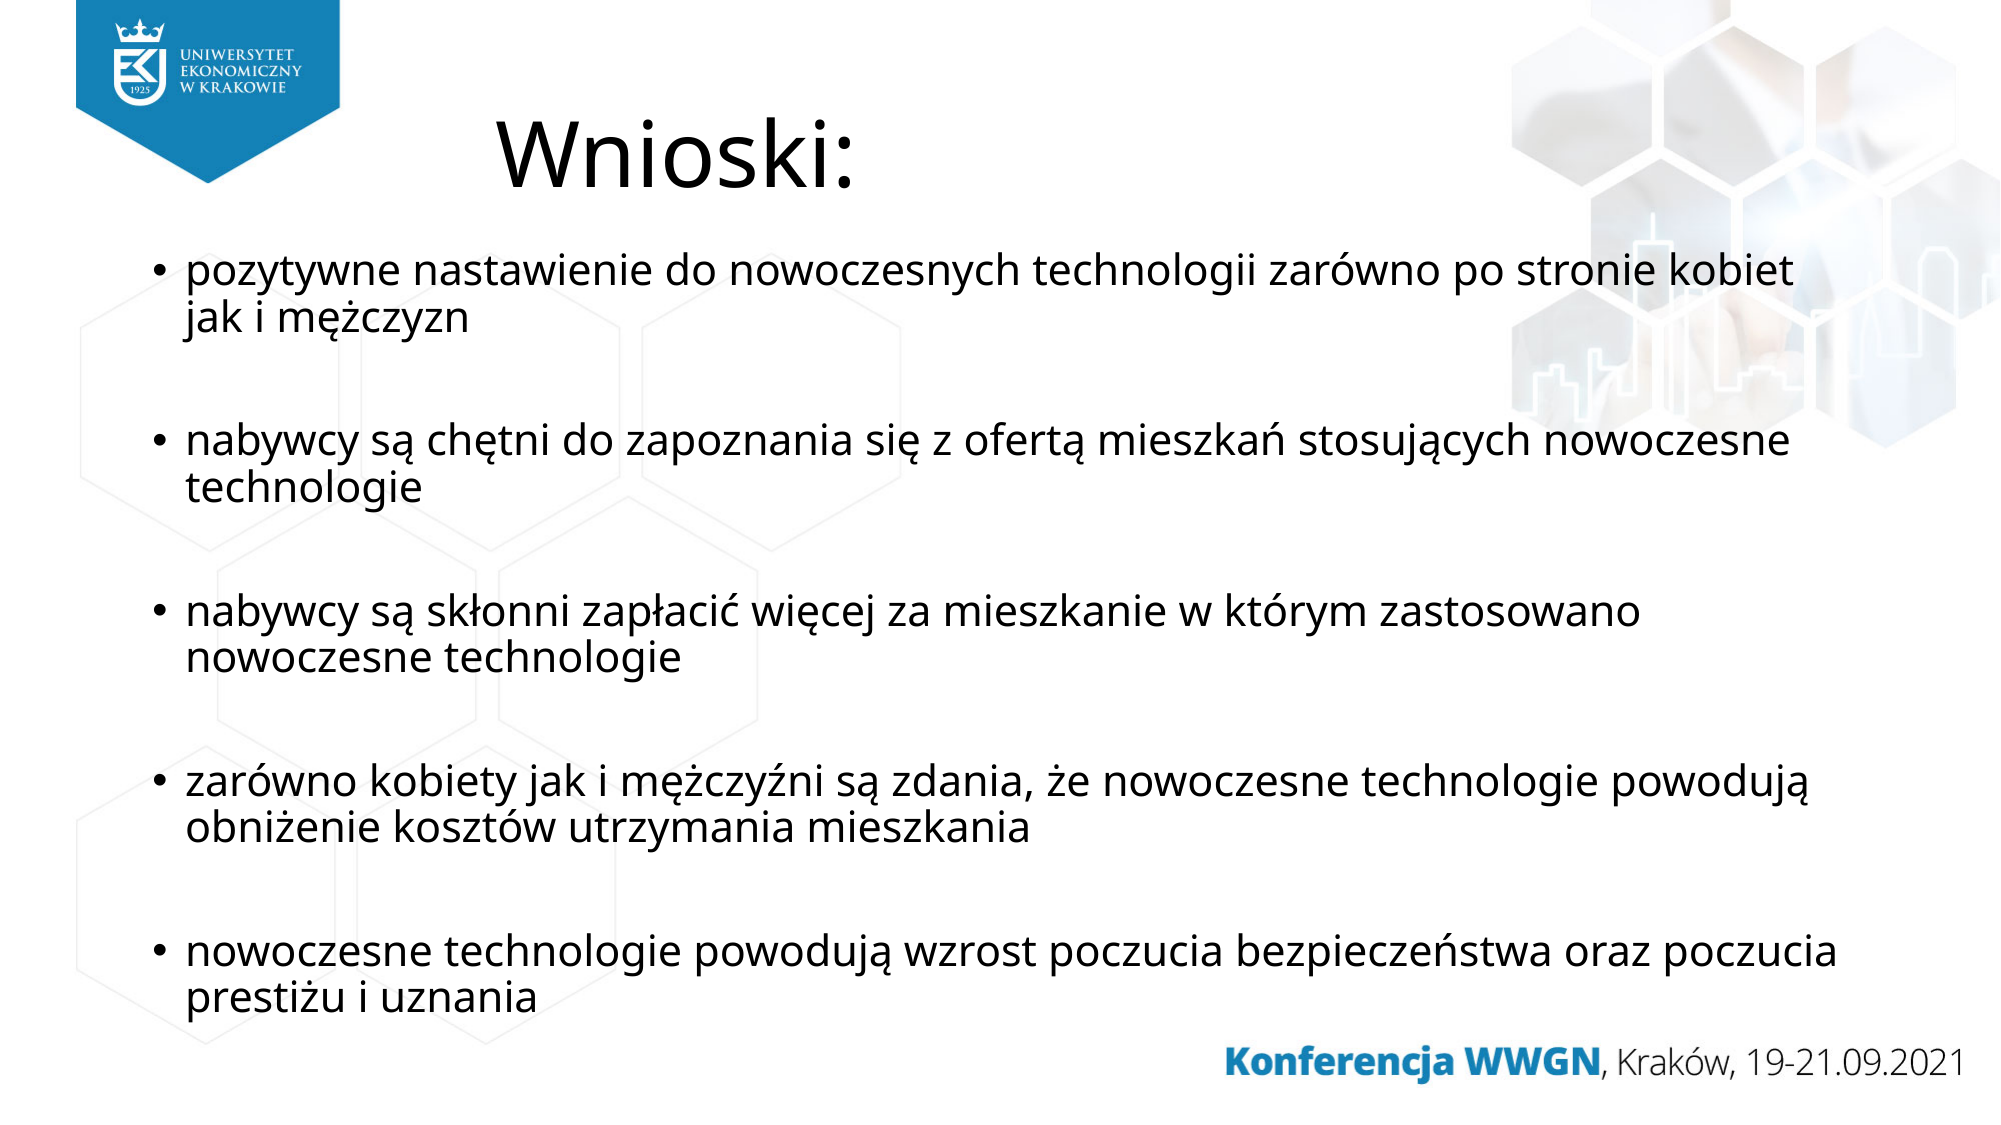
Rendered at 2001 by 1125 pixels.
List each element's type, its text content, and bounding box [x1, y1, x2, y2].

picture [0, 0, 2001, 1125]
title Wnioski: [480, 94, 1638, 221]
list pozytywne nastawienie do nowoczesnych technologii zarówno po stronie kobiet jak i mężczyzn nabywcy są chętni do zapoznania się z ofertą mieszkań stosujących nowoczesne technologie nabywcy są skłonni zapłacić więcej za mieszkanie w którym zastosowano nowoczesne technologie zarówno kobiety jak i mężczyźni są zdania, że nowoczesne technologie powodują obniżenie kosztów utrzymania mieszkania nowoczesne technologie powodują wzrost poczucia bezpieczeństwa oraz poczucia prestiżu i uznania [137, 241, 1863, 1031]
